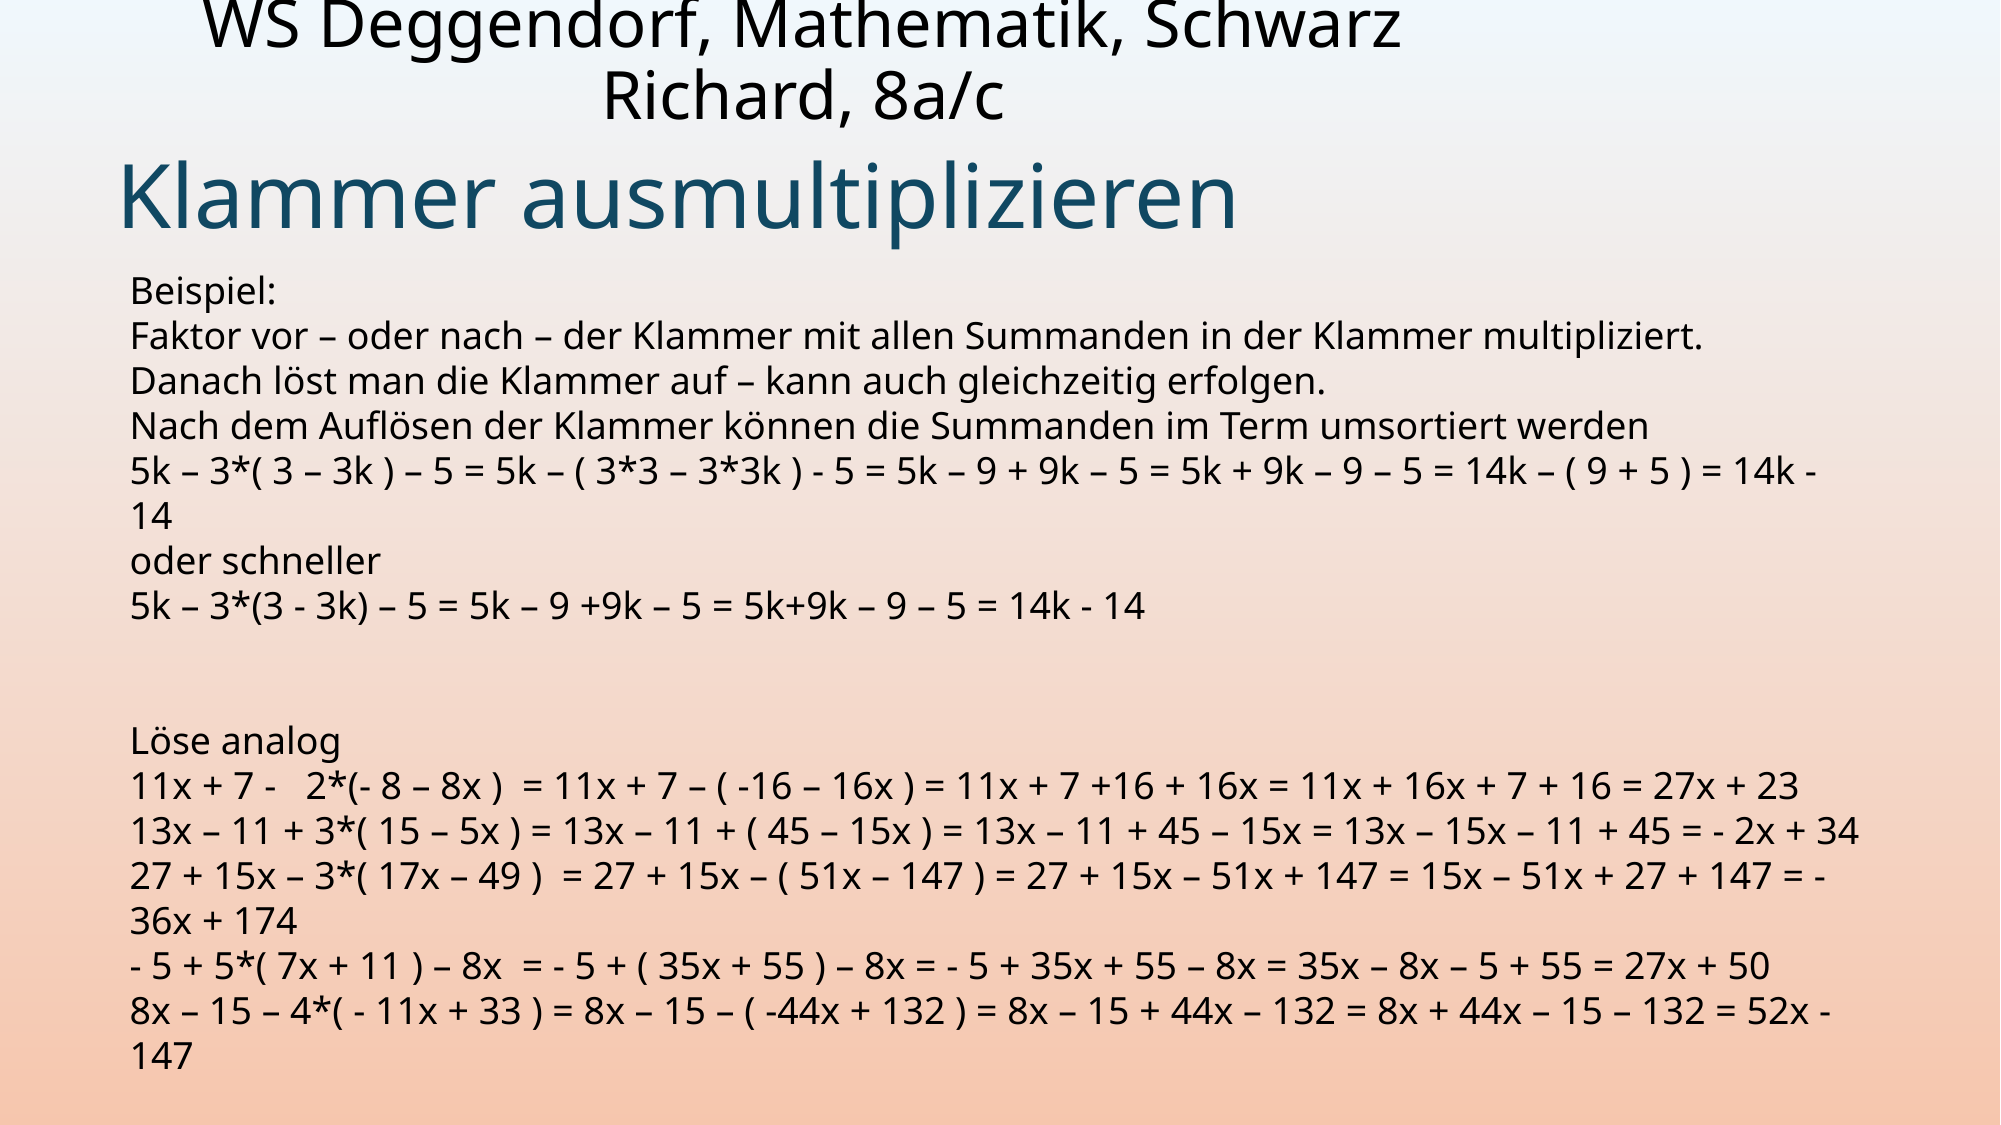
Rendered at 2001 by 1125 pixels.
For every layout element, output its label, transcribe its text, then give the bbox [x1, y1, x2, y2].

subtitle Klammer ausmultiplizieren [101, 144, 1602, 256]
text_box Beispiel: Faktor vor – oder nach – der Klammer mit allen Summanden in der Klammer multipliziert. Danach löst man die Klammer auf – kann auch gleichzeitig erfolgen. Nach dem Auflösen der Klammer können die Summanden im Term umsortiert werden 5k – 3*( 3 – 3k ) – 5 = 5k – ( 3*3 – 3*3k ) - 5 = 5k – 9 + 9k – 5 = 5k + 9k – 9 – 5 = 14k – ( 9 + 5 ) = 14k - 14 oder schneller 5k – 3*(3 - 3k) – 5 = 5k – 9 +9k – 5 = 5k+9k – 9 – 5 = 14k - 14 Löse analog 11x + 7 - 2*(- 8 – 8x ) = 11x + 7 – ( -16 – 16x ) = 11x + 7 +16 + 16x = 11x + 16x + 7 + 16 = 27x + 23 13x – 11 + 3*( 15 – 5x ) = 13x – 11 + ( 45 – 15x ) = 13x – 11 + 45 – 15x = 13x – 15x – 11 + 45 = - 2x + 34 27 + 15x – 3*( 17x – 49 ) = 27 + 15x – ( 51x – 147 ) = 27 + 15x – 51x + 147 = 15x – 51x + 27 + 147 = - 36x + 174 - 5 + 5*( 7x + 11 ) – 8x = - 5 + ( 35x + 55 ) – 8x = - 5 + 35x + 55 – 8x = 35x – 8x – 5 + 55 = 27x + 50 8x – 15 – 4*( - 11x + 33 ) = 8x – 15 – ( -44x + 132 ) = 8x – 15 + 44x – 132 = 8x + 44x – 15 – 132 = 52x -147 [114, 259, 1886, 1085]
title WS Deggendorf, Mathematik, Schwarz Richard, 8a/c [53, 51, 1554, 142]
